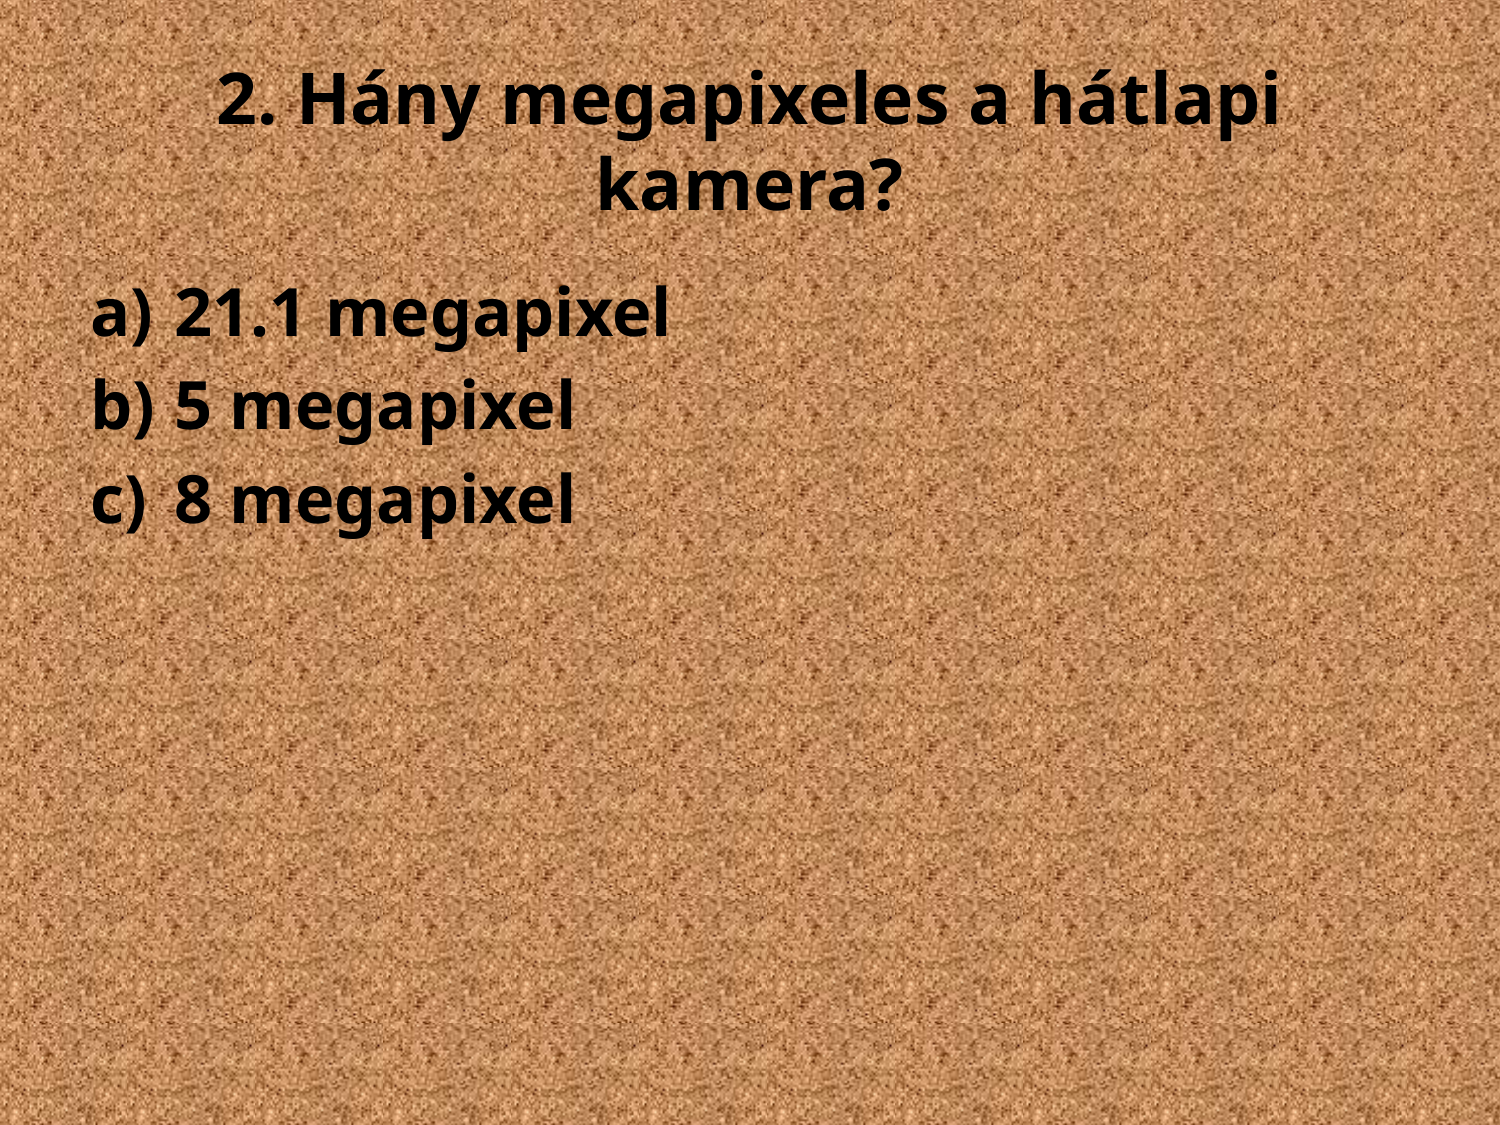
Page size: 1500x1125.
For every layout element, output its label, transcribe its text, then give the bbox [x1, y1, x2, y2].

list 21.1 megapixel 5 megapixel 8 megapixel [75, 262, 1425, 1005]
picture [0, 0, 1500, 1125]
title 2. Hány megapixeles a hátlapi kamera? [75, 45, 1425, 233]
